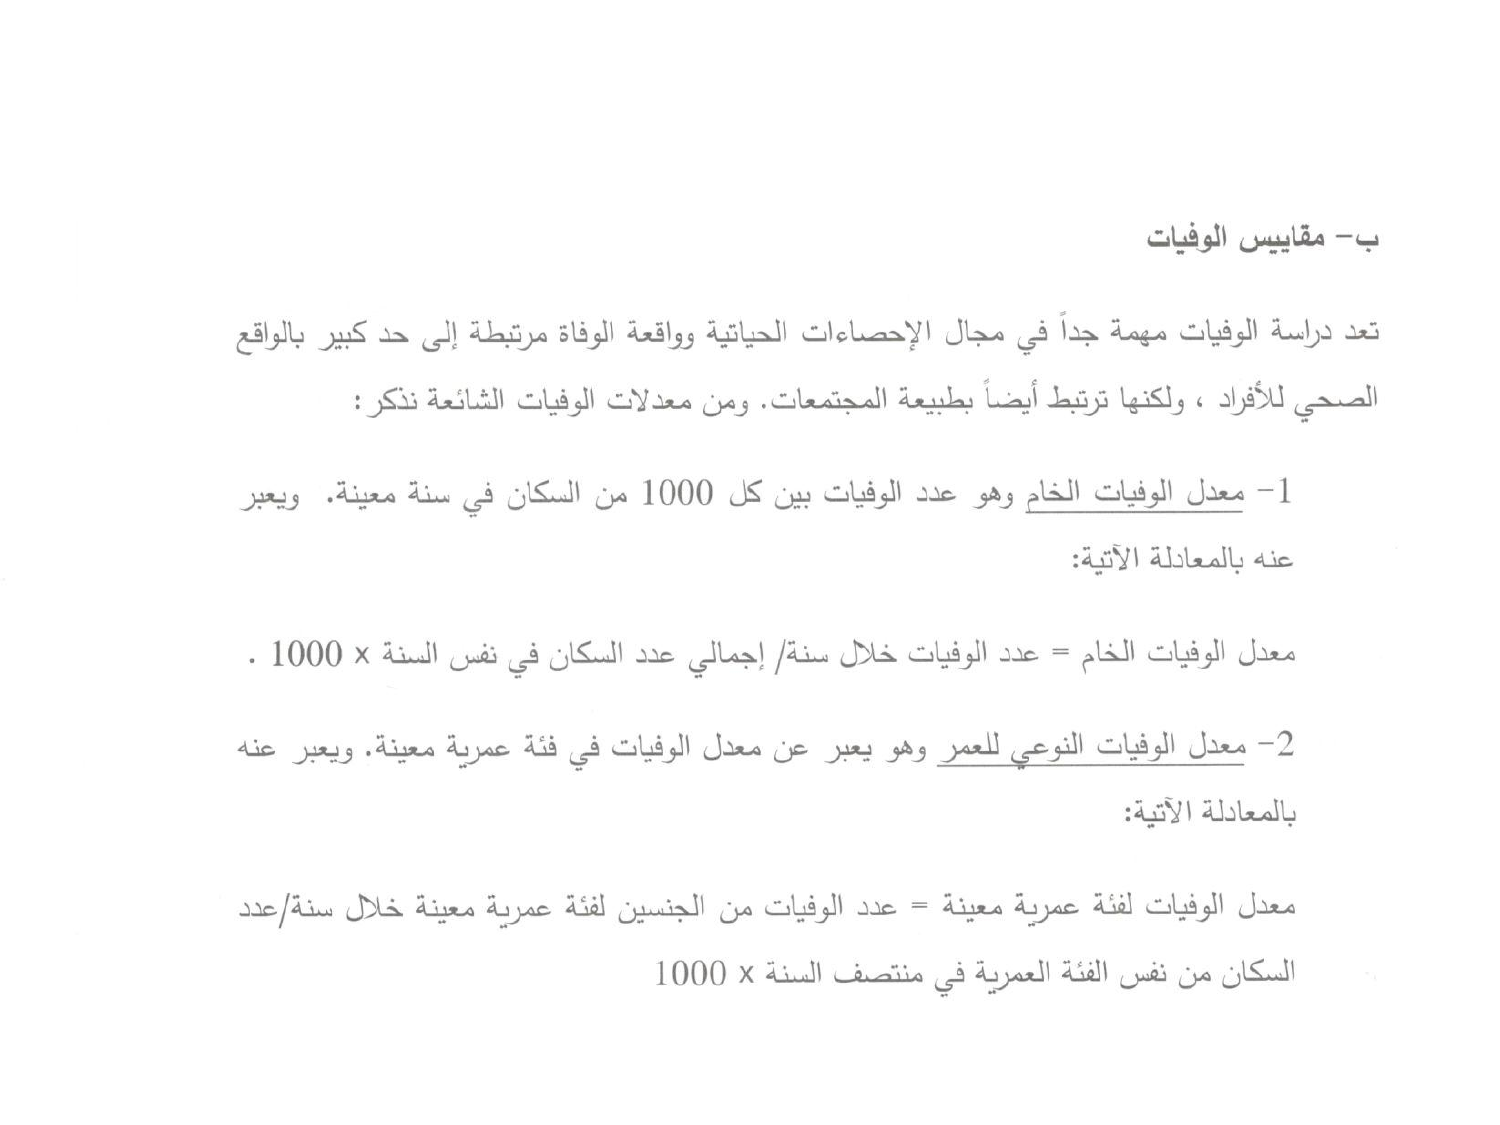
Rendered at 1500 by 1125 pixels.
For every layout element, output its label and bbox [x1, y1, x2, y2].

list [0, 175, 1500, 1009]
